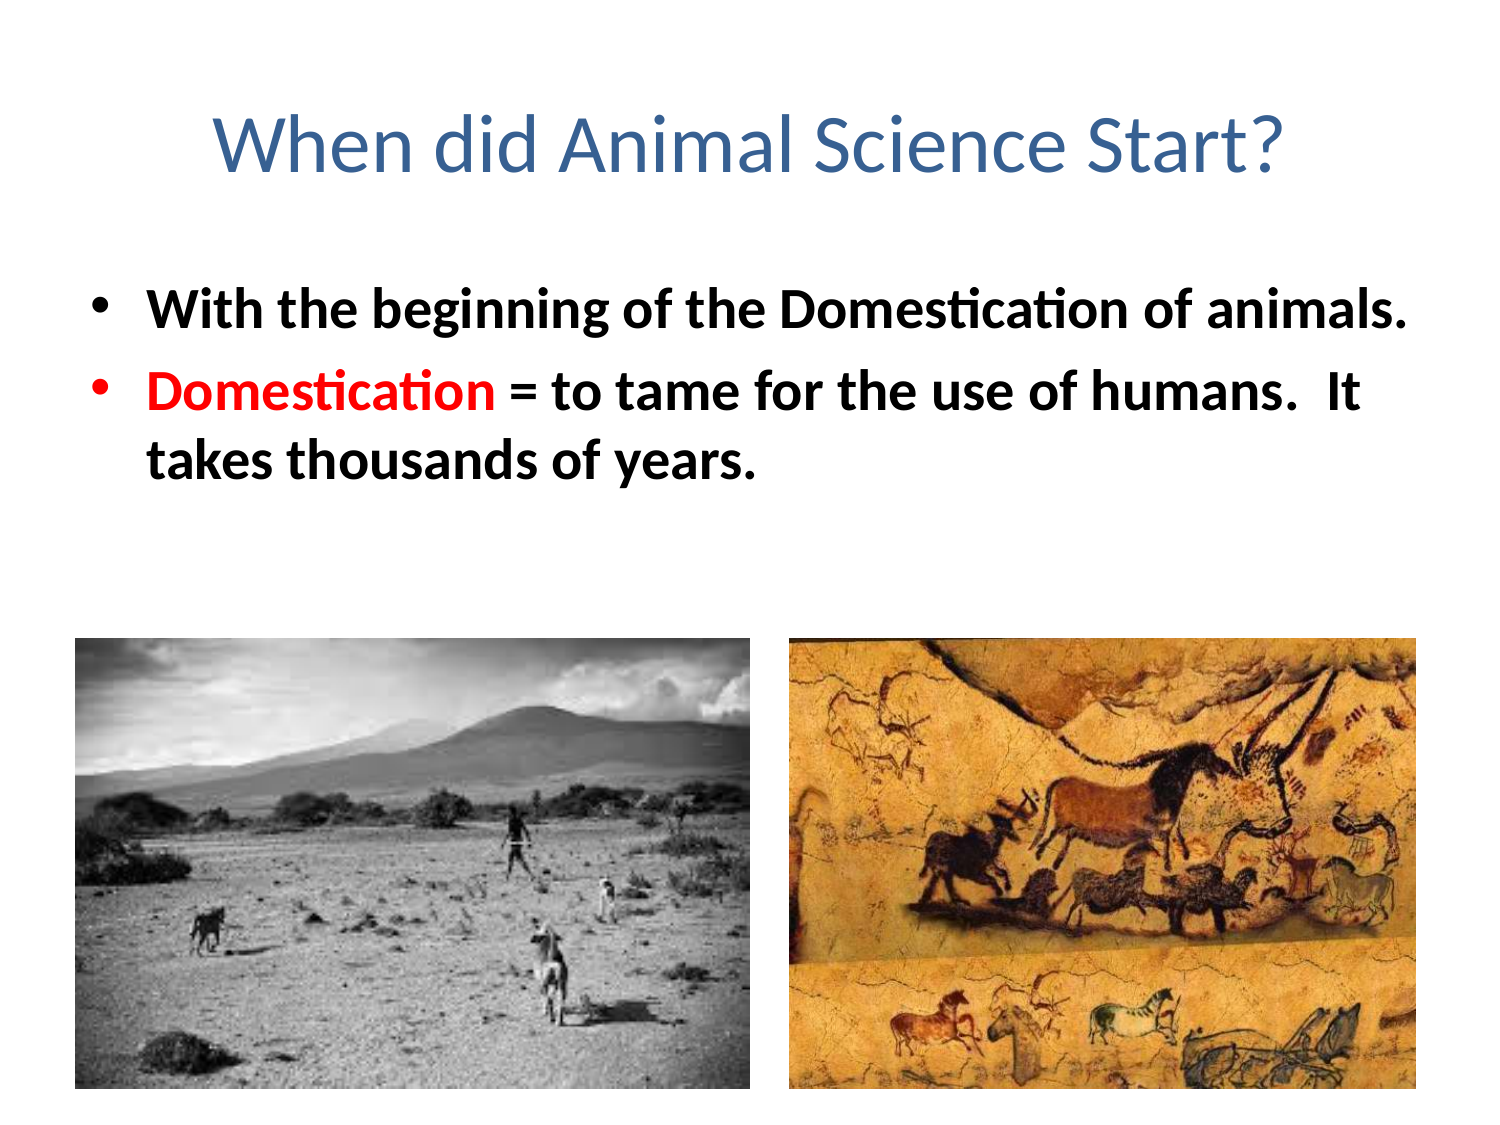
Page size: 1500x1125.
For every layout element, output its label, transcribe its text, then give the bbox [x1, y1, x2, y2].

title When did Animal Science Start? [75, 45, 1425, 233]
list With the beginning of the Domestication of animals. Domestication = to tame for the use of humans. It takes thousands of years. [75, 262, 1425, 1005]
picture [74, 638, 751, 1089]
picture [789, 638, 1416, 1089]
